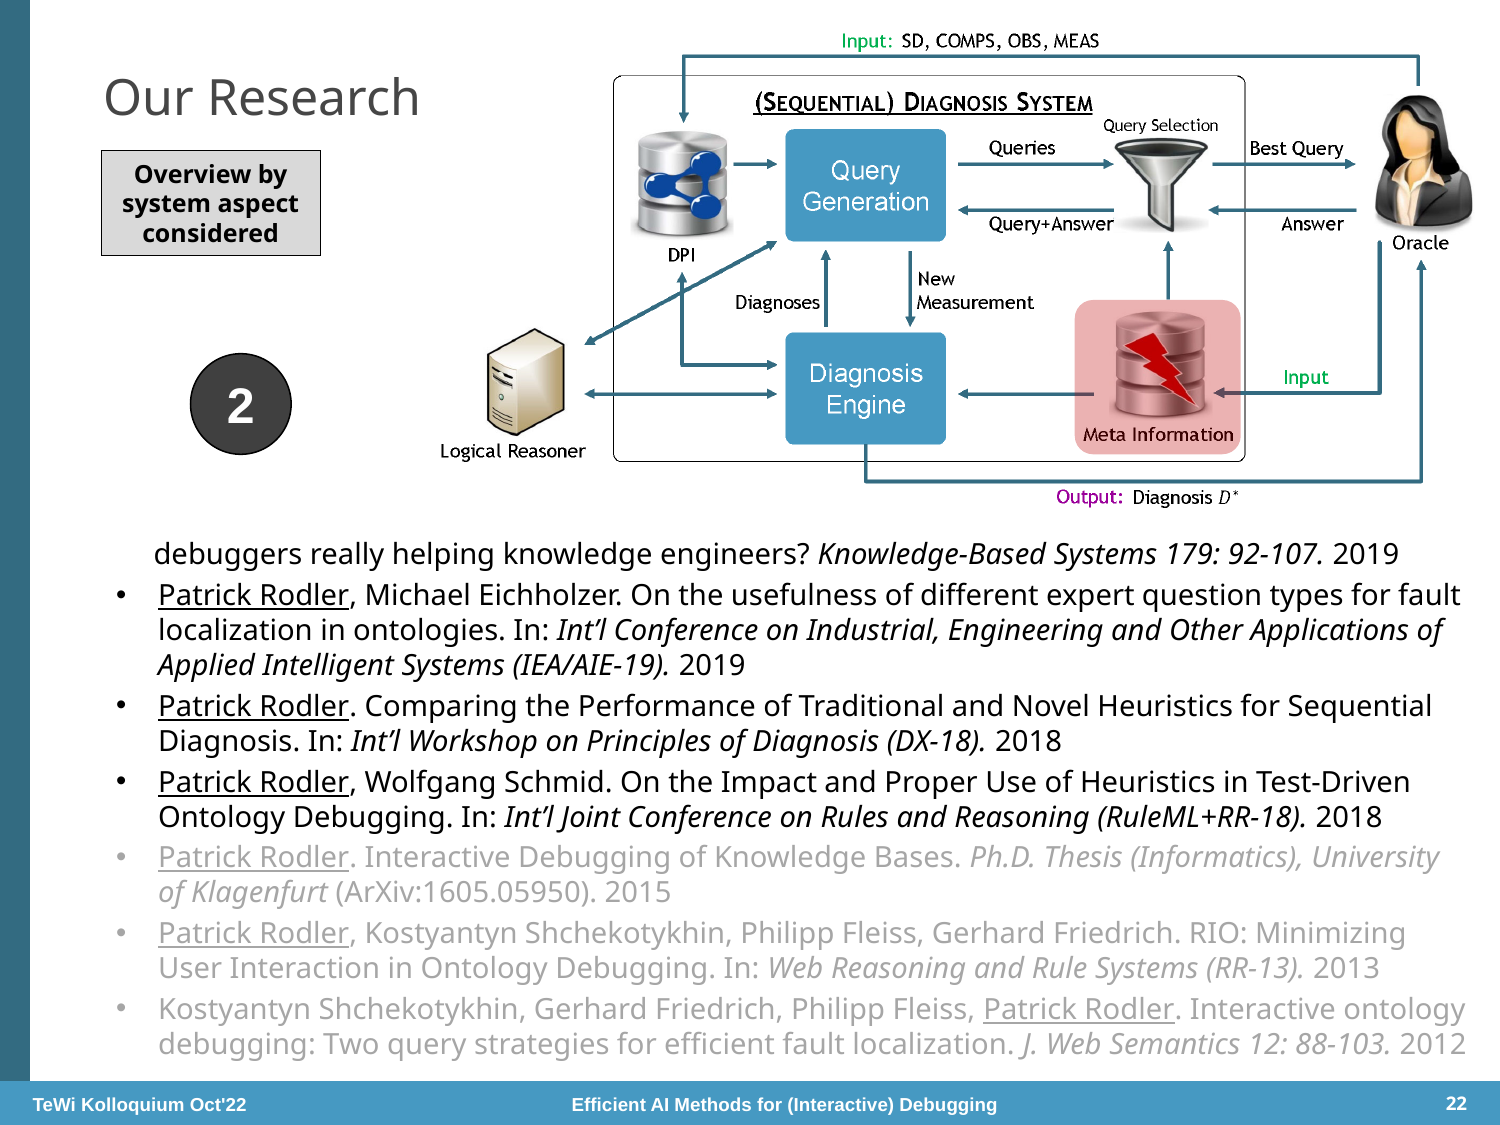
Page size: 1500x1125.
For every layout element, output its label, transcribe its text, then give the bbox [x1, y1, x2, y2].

text_box Overview by system aspect considered [101, 150, 321, 256]
footer TeWi Kolloquium Oct'22 Efficient AI Methods for (Interactive) Debugging [17, 1074, 1119, 1125]
title Our Research [88, 42, 431, 150]
text_box 2 [190, 353, 292, 455]
picture [436, 26, 1476, 510]
text_box debuggers really helping knowledge engineers? Knowledge-Based Systems 179: 92-107. 2019 Patrick Rodler, Michael Eichholzer. On the usefulness of different expert question types for fault localization in ontologies. In: Int’l Conference on Industrial, Engineering and Other Applications of Applied Intelligent Systems (IEA/AIE-19). 2019 Patrick Rodler. Comparing the Performance of Traditional and Novel Heuristics for Sequential Diagnosis. In: Int’l Workshop on Principles of Diagnosis (DX-18). 2018 Patrick Rodler, Wolfgang Schmid. On the Impact and Proper Use of Heuristics in Test-Driven Ontology Debugging. In: Int’l Joint Conference on Rules and Reasoning (RuleML+RR-18). 2018 Patrick Rodler. Interactive Debugging of Knowledge Bases. Ph.D. Thesis (Informatics), University of Klagenfurt (ArXiv:1605.05950). 2015 Patrick Rodler, Kostyantyn Shchekotykhin, Philipp Fleiss, Gerhard Friedrich. RIO: Minimizing User Interaction in Ontology Debugging. In: Web Reasoning and Rule Systems (RR-13). 2013 Kostyantyn Shchekotykhin, Gerhard Friedrich, Philipp Fleiss, Patrick Rodler. Interactive ontology debugging: Two query strategies for efficient fault localization. J. Web Semantics 12: 88-103. 2012 [101, 528, 1483, 1103]
slide_number 22 [1364, 1103, 1483, 1125]
